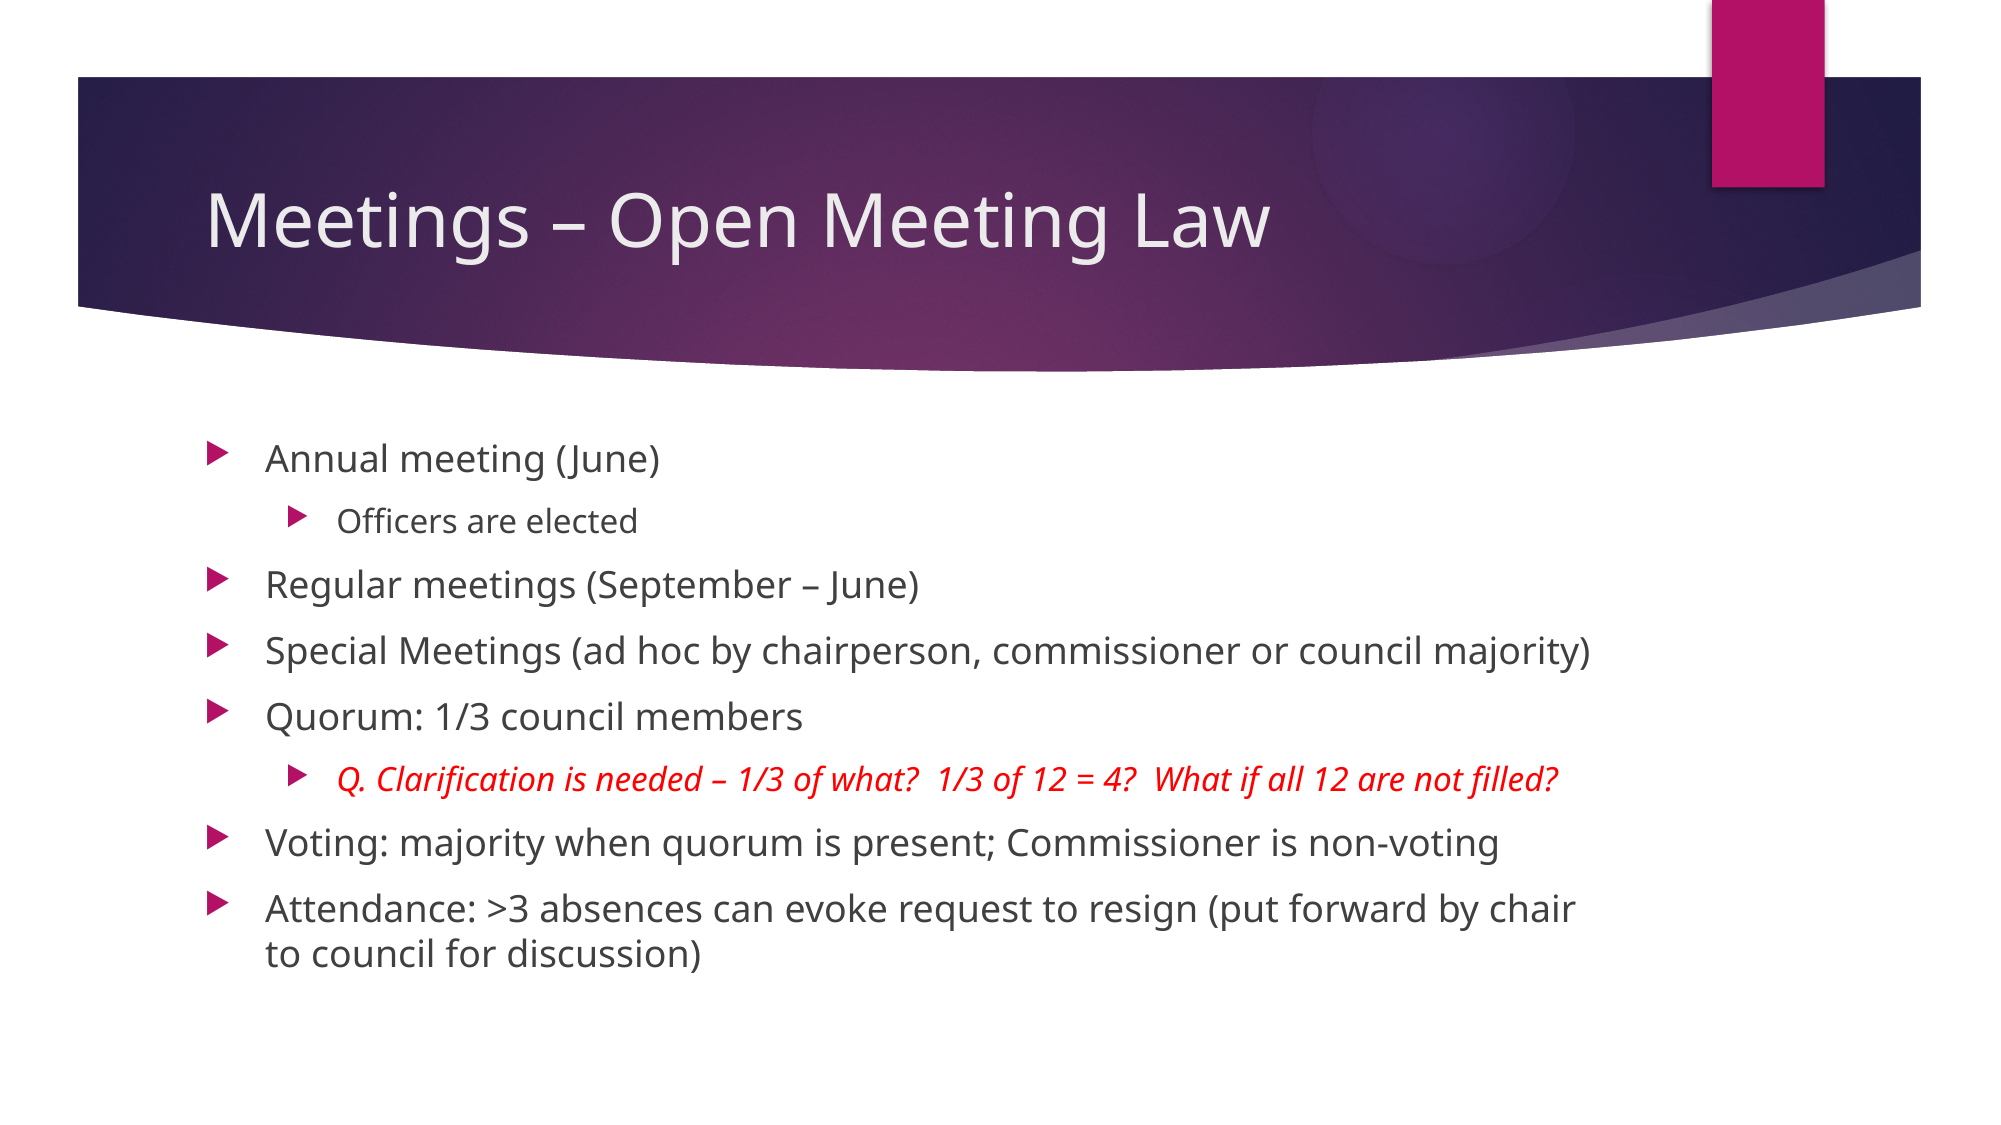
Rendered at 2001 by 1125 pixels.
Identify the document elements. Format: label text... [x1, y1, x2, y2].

title Meetings – Open Meeting Law [189, 159, 1627, 276]
list Annual meeting (June) Officers are elected Regular meetings (September – June) Special Meetings (ad hoc by chairperson, commissioner or council majority) Quorum: 1/3 council members Q. Clarification is needed – 1/3 of what? 1/3 of 12 = 4? What if all 12 are not filled? Voting: majority when quorum is present; Commissioner is non-voting Attendance: >3 absences can evoke request to resign (put forward by chair to council for discussion) [189, 427, 1638, 988]
